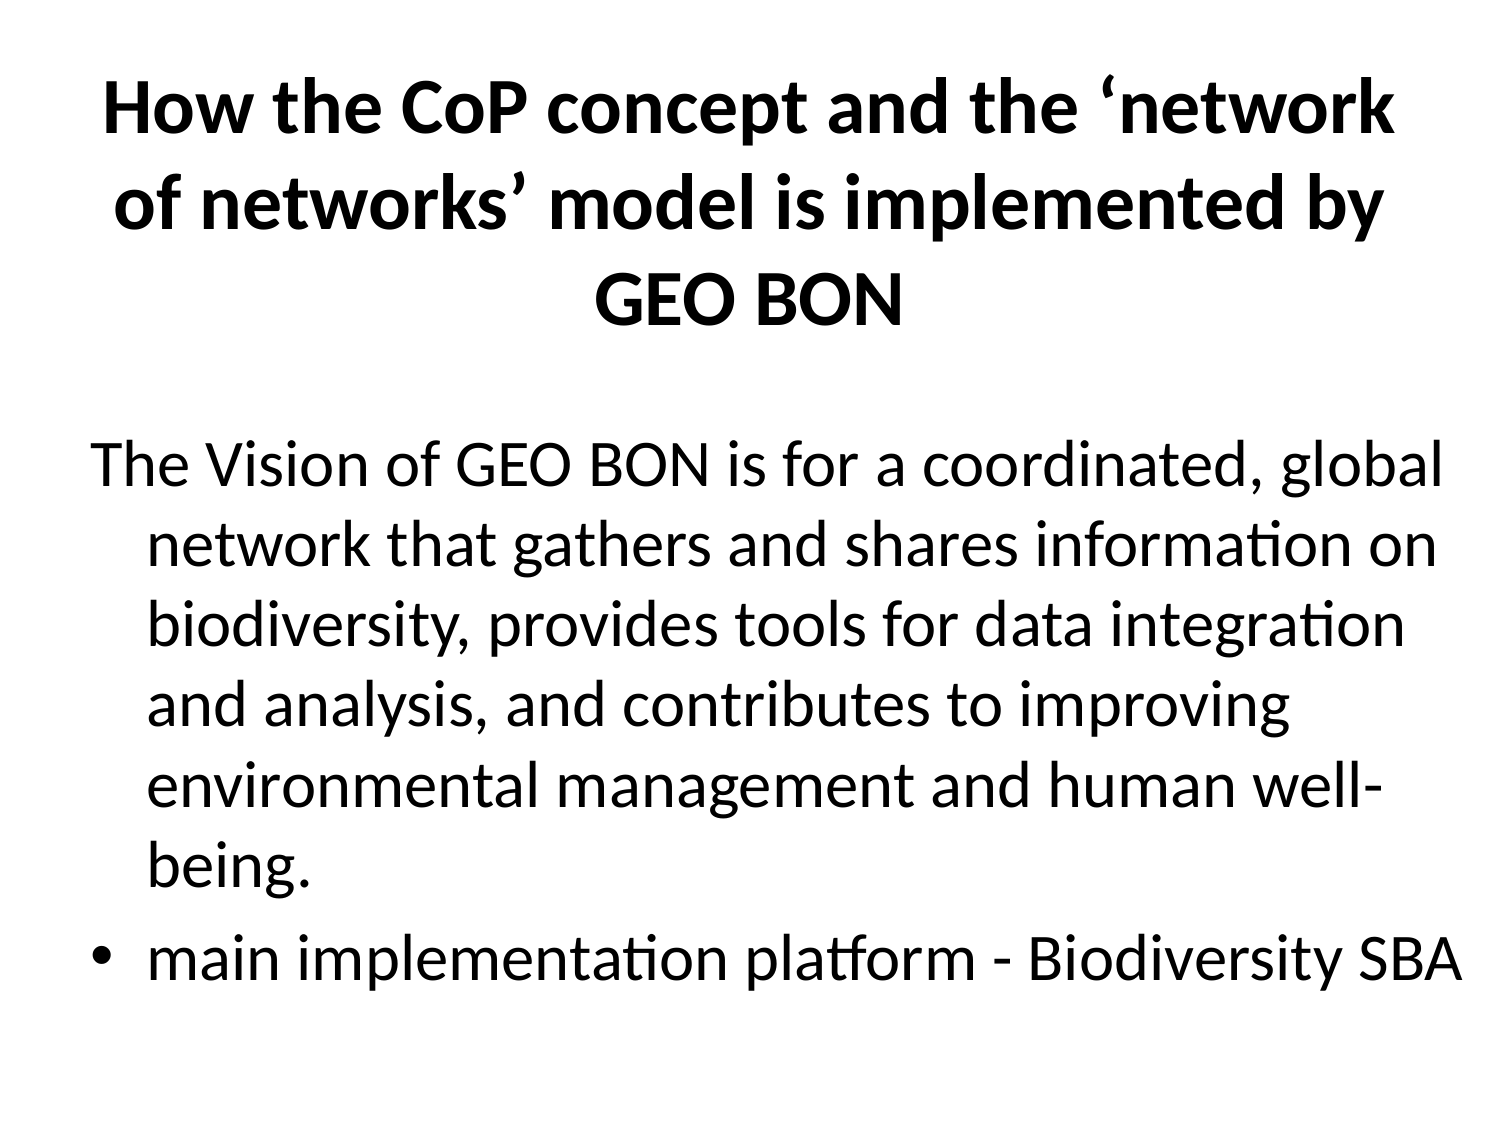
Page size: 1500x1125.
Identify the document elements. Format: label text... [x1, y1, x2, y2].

list The Vision of GEO BON is for a coordinated, global network that gathers and shares information on biodiversity, provides tools for data integration and analysis, and contributes to improving environmental management and human well-being. main implementation platform - Biodiversity SBA [75, 412, 1500, 1125]
title How the CoP concept and the ‘network of networks’ model is implemented by GEO BON [75, 45, 1425, 350]
